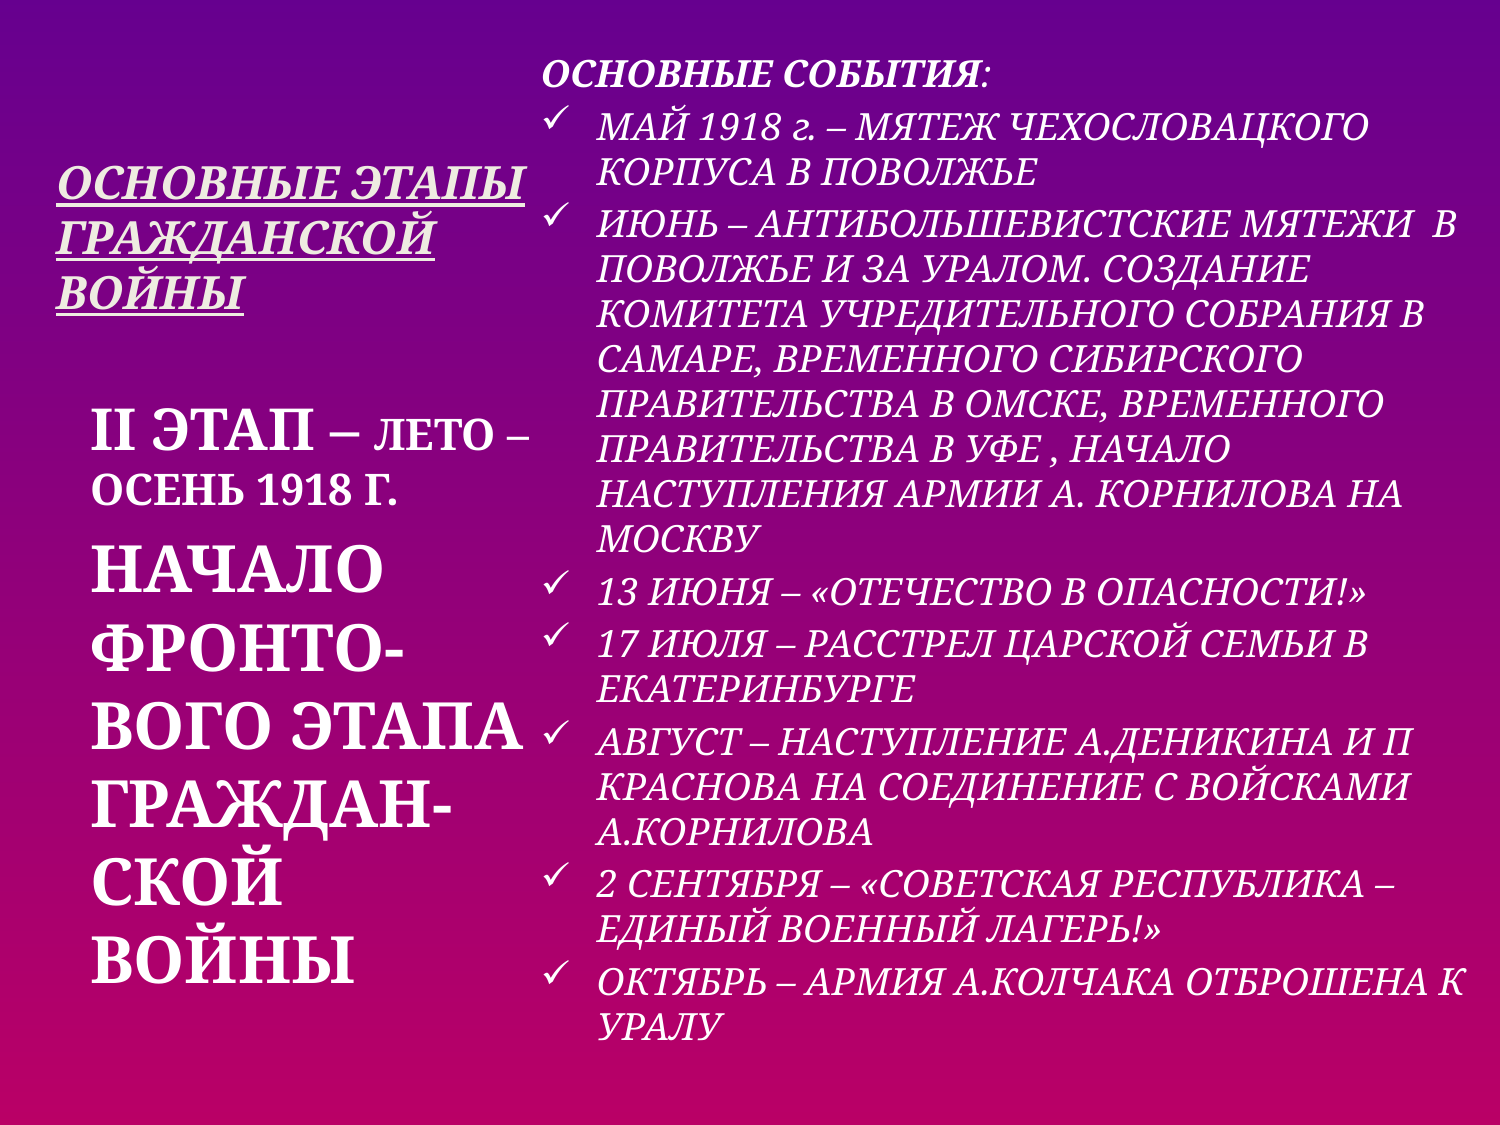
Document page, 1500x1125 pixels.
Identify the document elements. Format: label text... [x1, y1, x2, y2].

title ОСНОВНЫЕ ЭТАПЫ ГРАЖДАНСКОЙ ВОЙНЫ [41, 0, 569, 327]
list II ЭТАП – ЛЕТО – ОСЕНЬ 1918 Г. НАЧАЛО ФРОНТО-ВОГО ЭТАПА ГРАЖДАН-СКОЙ ВОЙНЫ [75, 385, 569, 1005]
list ОСНОВНЫЕ СОБЫТИЯ: МАЙ 1918 г. – МЯТЕЖ ЧЕХОСЛОВАЦКОГО КОРПУСА В ПОВОЛЖЬЕ ИЮНЬ – АНТИБОЛЬШЕВИСТСКИЕ МЯТЕЖИ В ПОВОЛЖЬЕ И ЗА УРАЛОМ. СОЗДАНИЕ КОМИТЕТА УЧРЕДИТЕЛЬНОГО СОБРАНИЯ В САМАРЕ, ВРЕМЕННОГО СИБИРСКОГО ПРАВИТЕЛЬСТВА В ОМСКЕ, ВРЕМЕННОГО ПРАВИТЕЛЬСТВА В УФЕ , НАЧАЛО НАСТУПЛЕНИЯ АРМИИ А. КОРНИЛОВА НА МОСКВУ 13 ИЮНЯ – «ОТЕЧЕСТВО В ОПАСНОСТИ!» 17 ИЮЛЯ – РАССТРЕЛ ЦАРСКОЙ СЕМЬИ В ЕКАТЕРИНБУРГЕ АВГУСТ – НАСТУПЛЕНИЕ А.ДЕНИКИНА И П КРАСНОВА НА СОЕДИНЕНИЕ С ВОЙСКАМИ А.КОРНИЛОВА 2 СЕНТЯБРЯ – «СОВЕТСКАЯ РЕСПУБЛИКА – ЕДИНЫЙ ВОЕННЫЙ ЛАГЕРЬ!» ОКТЯБРЬ – АРМИЯ А.КОЛЧАКА ОТБРОШЕНА К УРАЛУ [525, 42, 1500, 1083]
